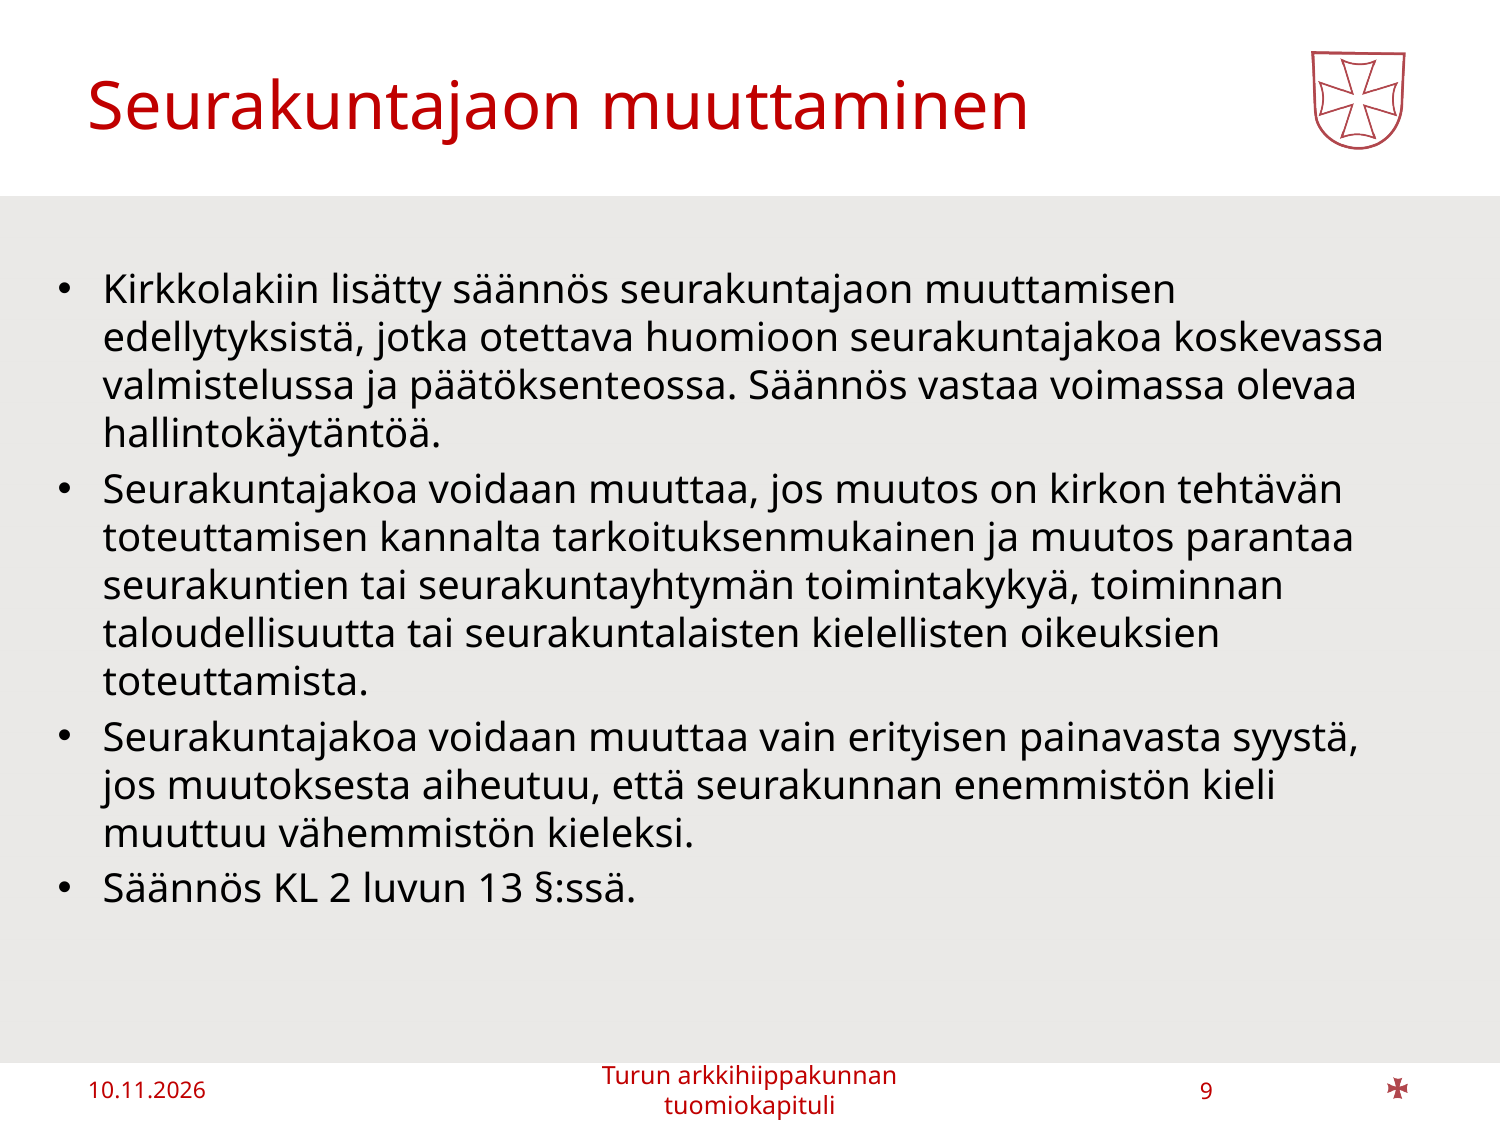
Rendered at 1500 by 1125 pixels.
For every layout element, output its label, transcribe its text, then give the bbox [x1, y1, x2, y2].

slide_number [72, 1060, 423, 1121]
slide_number 9 [1167, 1062, 1228, 1123]
footer Turun arkkihiippakunnan tuomiokapituli [512, 1074, 988, 1125]
title Seurakuntajaon muuttaminen [72, 8, 1423, 197]
list Kirkkolakiin lisätty säännös seurakuntajaon muuttamisen edellytyksistä, jotka otettava huomioon seurakuntajakoa koskevassa valmistelussa ja päätöksenteossa. Säännös vastaa voimassa olevaa hallintokäytäntöä. Seurakuntajakoa voidaan muuttaa, jos muutos on kirkon tehtävän toteuttamisen kannalta tarkoituksenmukainen ja muutos parantaa seurakuntien tai seurakuntayhtymän toimintakykyä, toiminnan taloudellisuutta tai seurakuntalaisten kielellisten oikeuksien toteuttamista. Seurakuntajakoa voidaan muuttaa vain erityisen painavasta syystä, jos muutoksesta aiheutuu, että seurakunnan enemmistön kieli muuttuu vähemmistön kieleksi. Säännös KL 2 luvun 13 §:ssä. [42, 256, 1425, 951]
picture [1387, 1077, 1408, 1099]
picture [0, 196, 1500, 1063]
